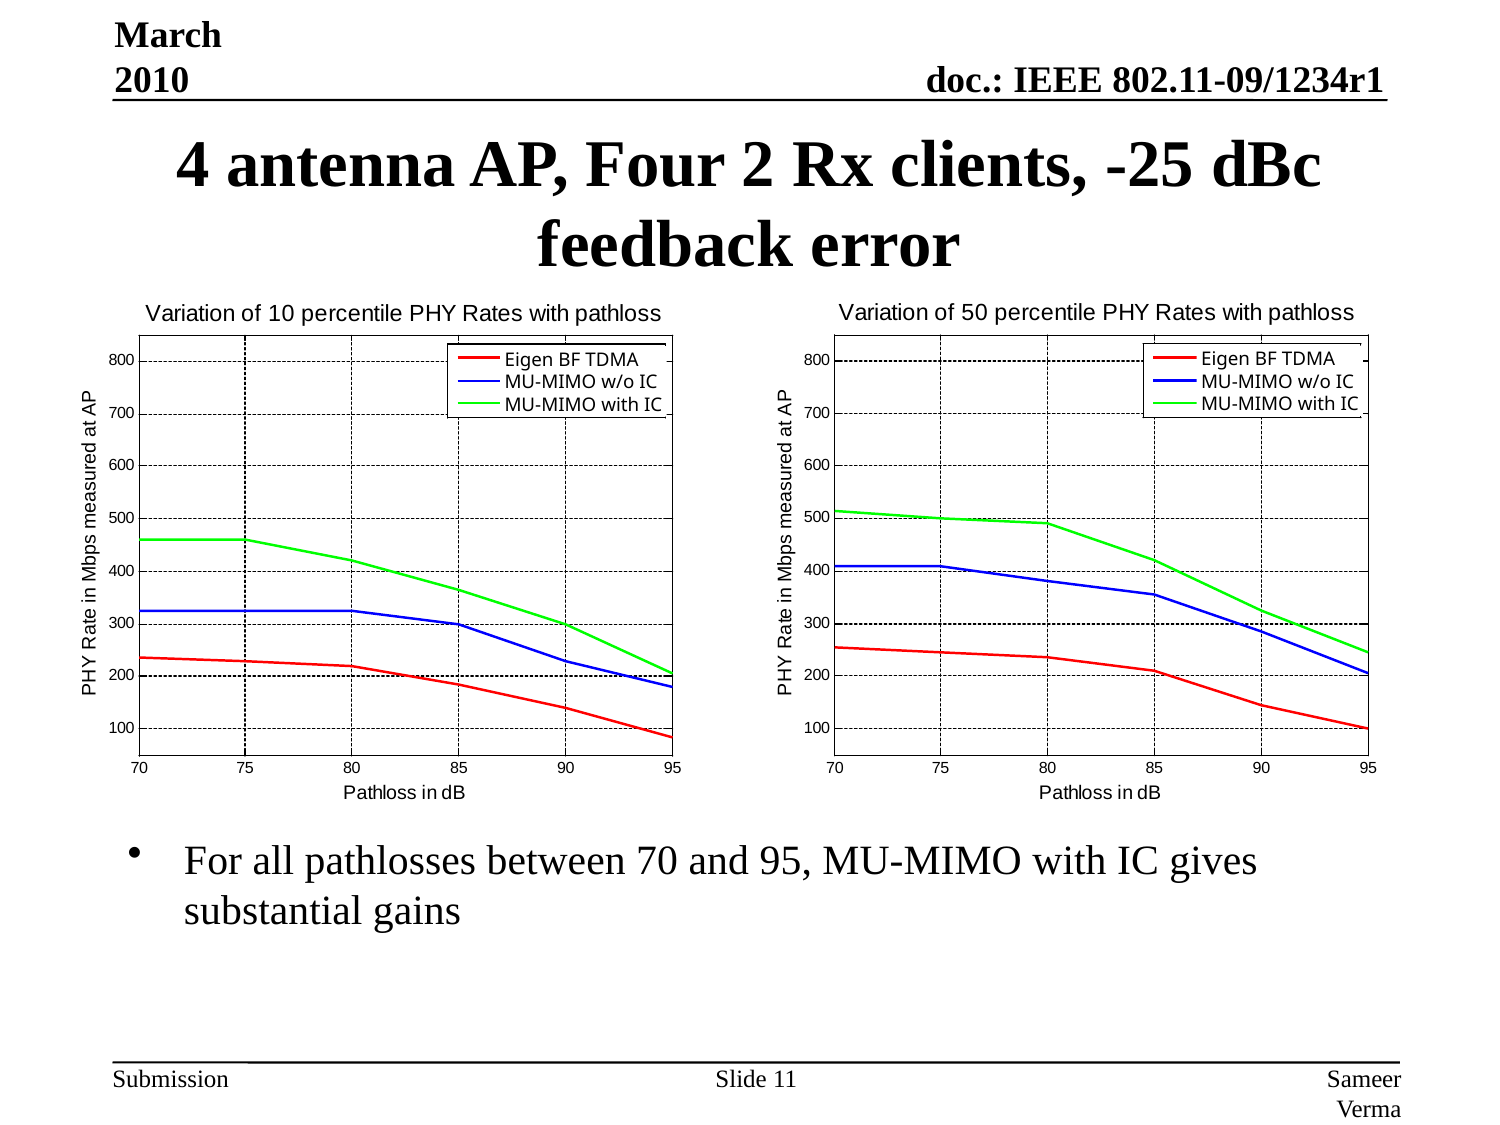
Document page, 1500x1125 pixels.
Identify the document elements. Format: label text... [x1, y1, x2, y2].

list For all pathlosses between 70 and 95, MU-MIMO with IC gives substantial gains [112, 824, 1388, 1001]
title 4 antenna AP, Four 2 Rx clients, -25 dBc feedback error [112, 112, 1388, 288]
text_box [49, 295, 738, 813]
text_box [744, 295, 1434, 813]
slide_number Slide 11 [712, 1061, 800, 1093]
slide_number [114, 54, 290, 101]
footer Sameer Vermani, Qualcomm [1324, 1061, 1402, 1093]
